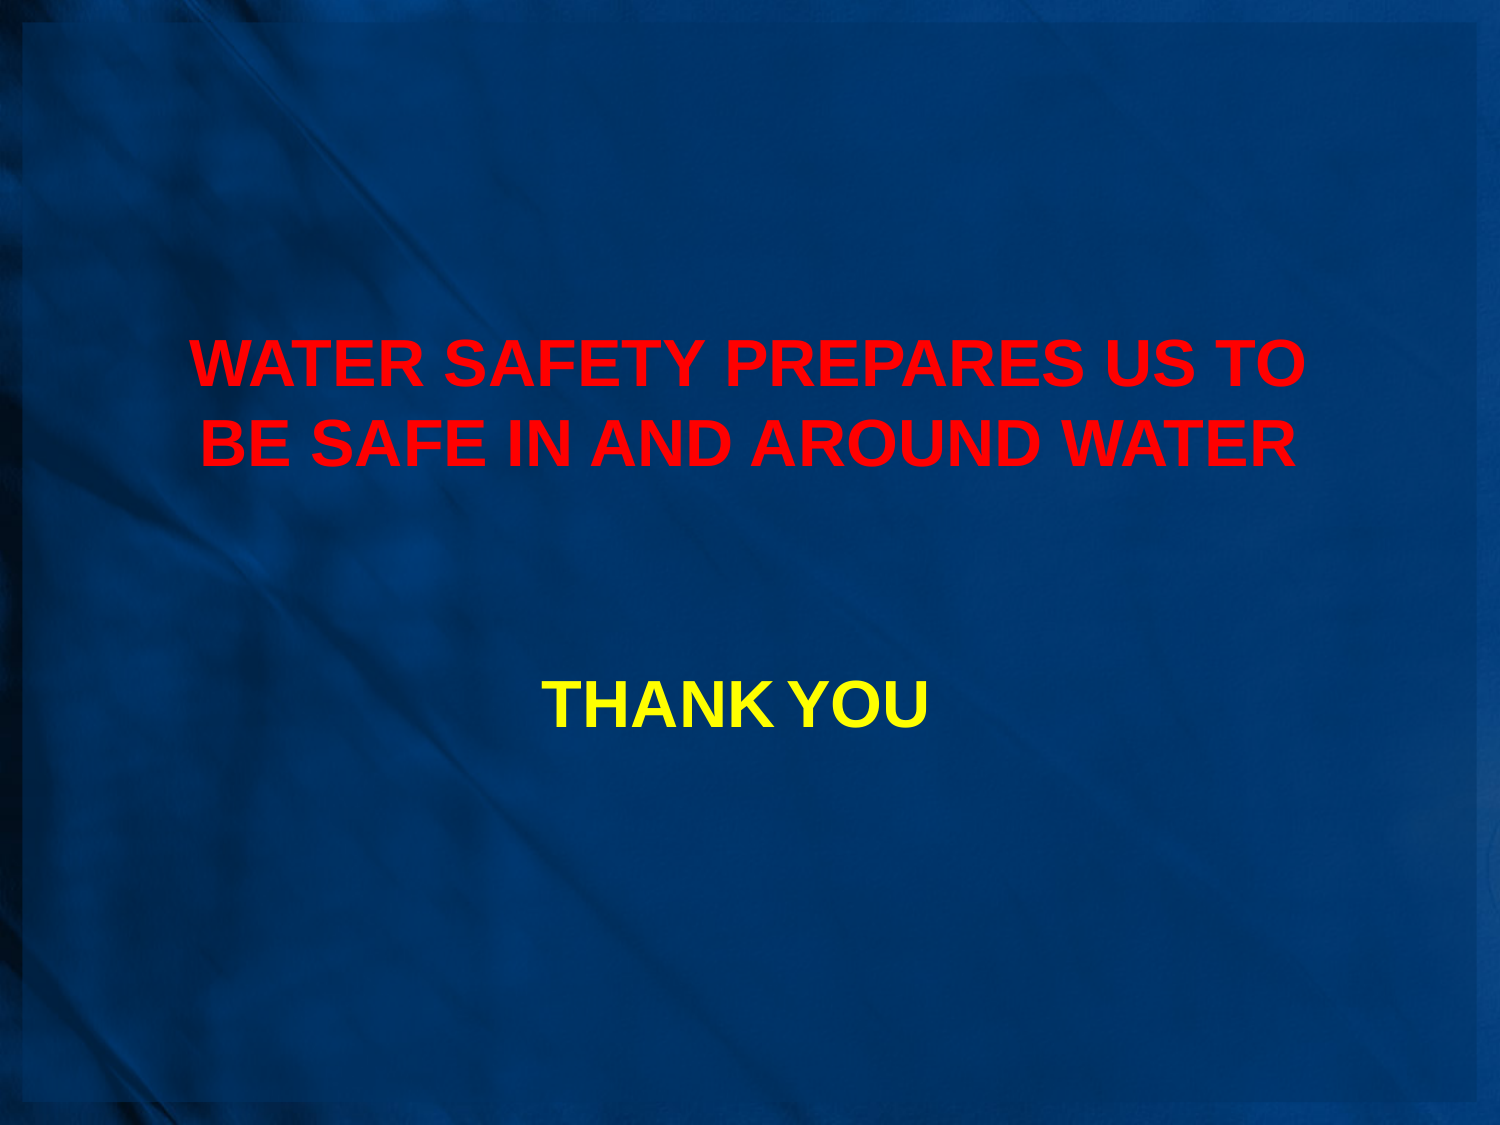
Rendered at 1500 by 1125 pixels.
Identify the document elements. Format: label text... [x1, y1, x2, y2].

picture [0, 0, 1500, 1125]
text_box WATER SAFETY PREPARES US TO BE SAFE IN AND AROUND WATER [139, 312, 1358, 488]
text_box THANK YOU [192, 653, 1280, 748]
